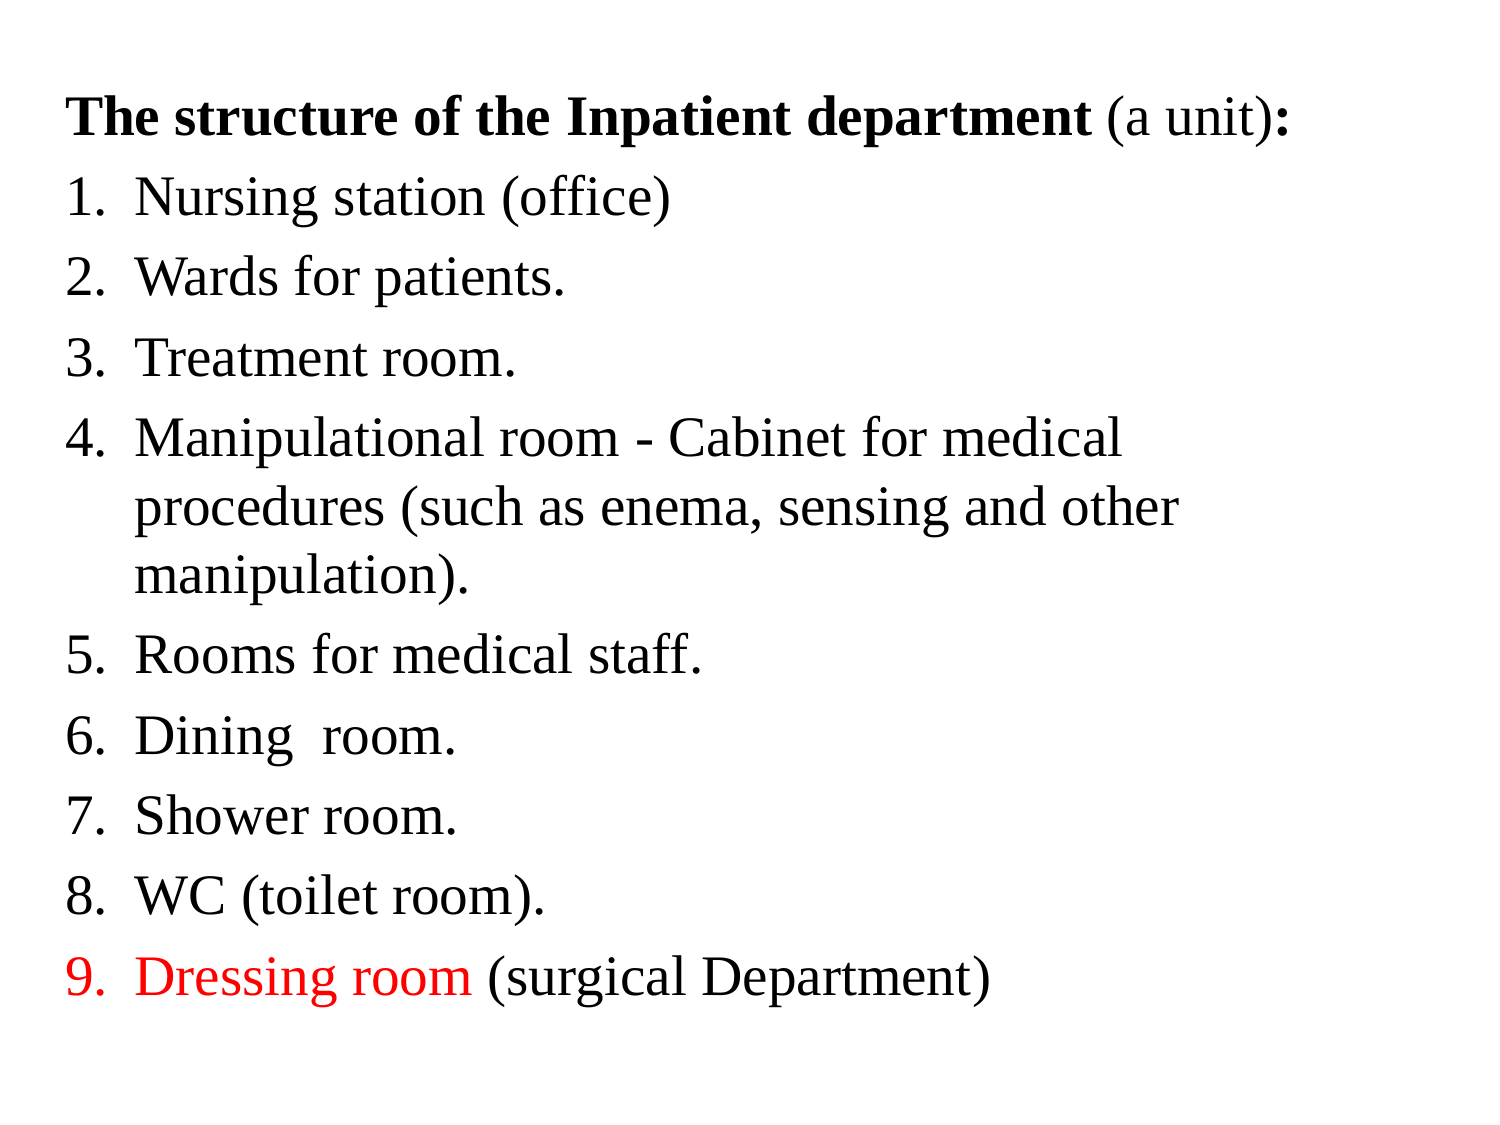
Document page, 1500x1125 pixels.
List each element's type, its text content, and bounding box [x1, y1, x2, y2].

list The structure of the Inpatient department (a unit): Nursing station (office) Wards for patients. Treatment room. Manipulational room - Cabinet for medical procedures (such as enema, sensing and other manipulation). Rooms for medical staff. Dining room. Shower room. WC (toilet room). Dressing room (surgical Department) [50, 70, 1395, 1088]
